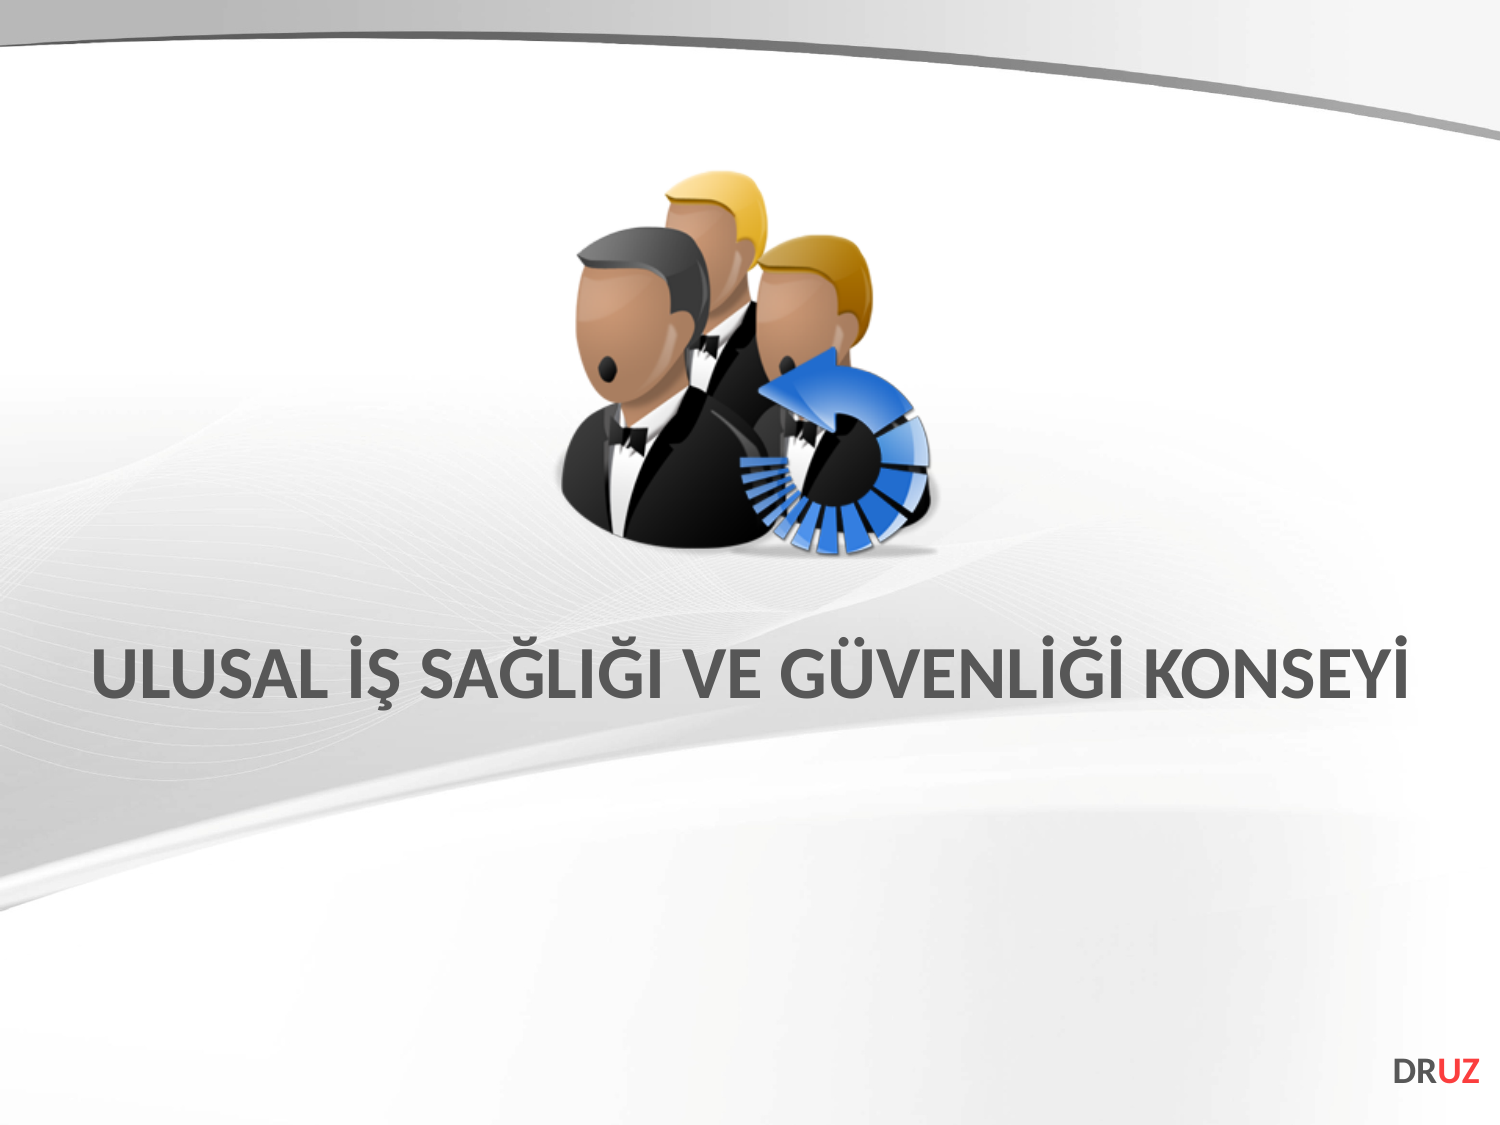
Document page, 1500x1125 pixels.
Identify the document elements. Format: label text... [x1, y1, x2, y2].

text_box ULUSAL İŞ SAĞLIĞI VE GÜVENLİĞİ KONSEYİ [28, 428, 1469, 908]
picture [0, 0, 1500, 1125]
text_box DRUZ [1370, 1046, 1480, 1125]
